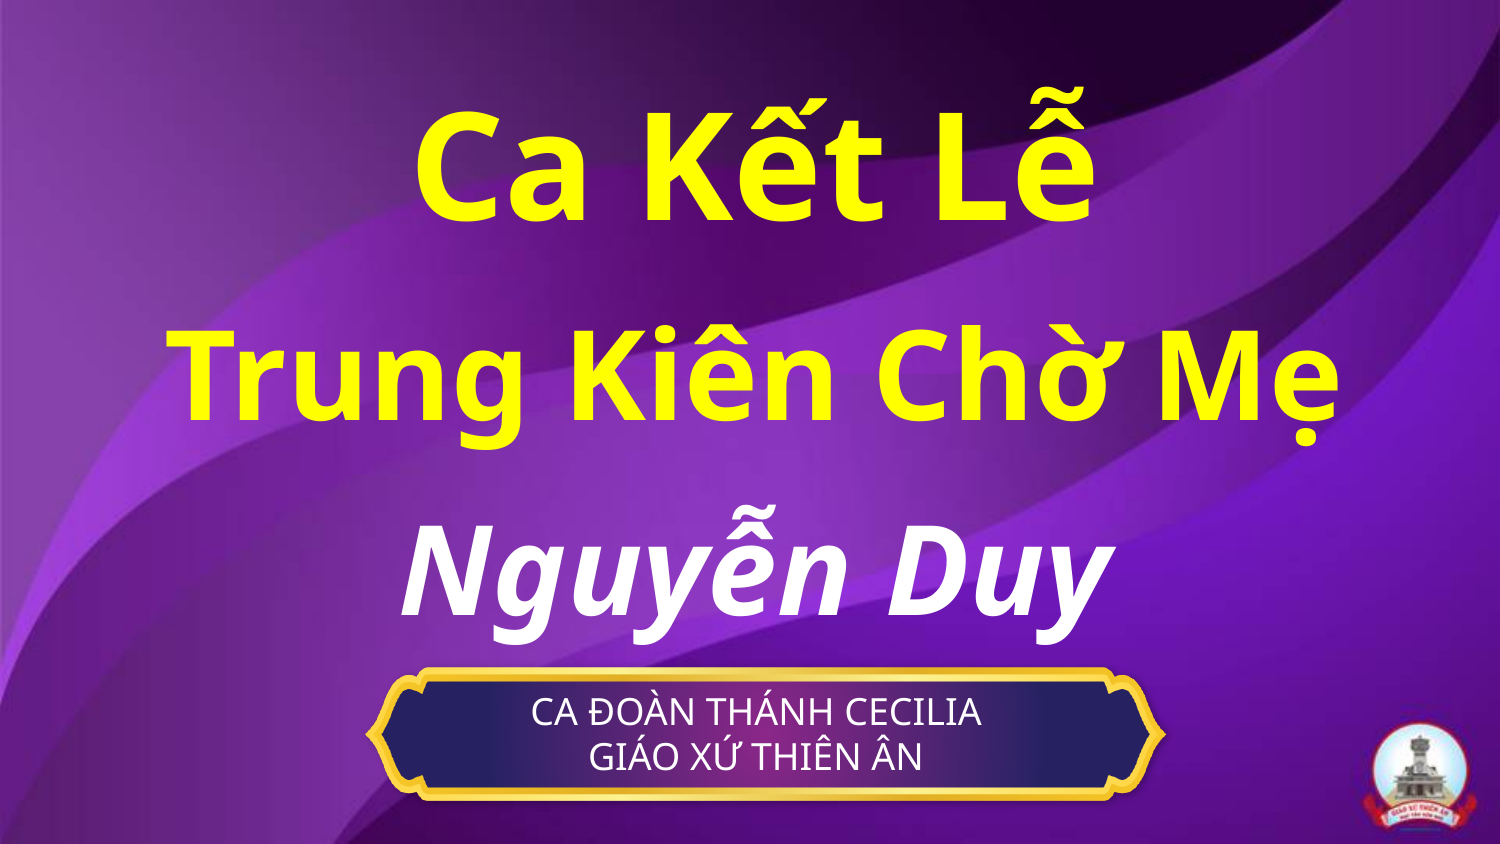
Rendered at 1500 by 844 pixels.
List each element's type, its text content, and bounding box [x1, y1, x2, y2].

picture [0, 0, 1500, 844]
list Ca Kết Lễ Trung Kiên Chờ Mẹ Nguyễn Duy [2, 9, 1500, 694]
